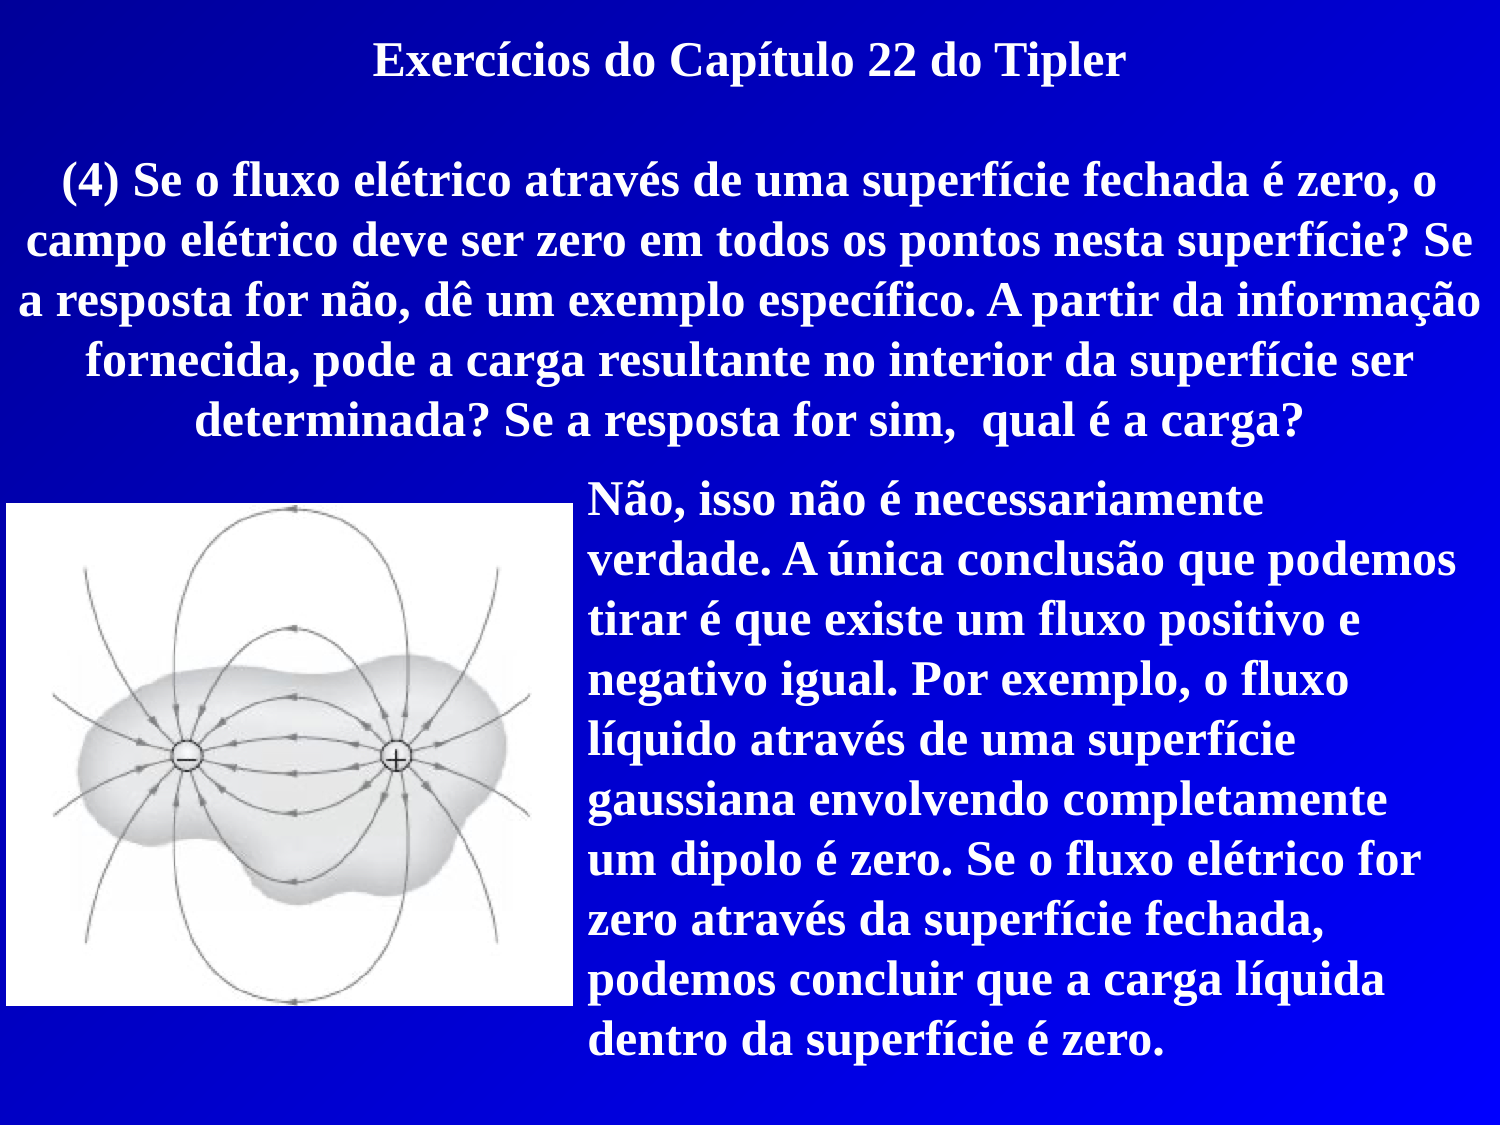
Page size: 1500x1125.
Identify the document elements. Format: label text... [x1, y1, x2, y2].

text_box Não, isso não é necessariamente verdade. A única conclusão que podemos tirar é que existe um fluxo positivo e negativo igual. Por exemplo, o fluxo líquido através de uma superfície gaussiana envolvendo completamente um dipolo é zero. Se o fluxo elétrico for zero através da superfície fechada, podemos concluir que a carga líquida dentro da superfície é zero. [572, 458, 1477, 1074]
text_box Exercícios do Capítulo 22 do Tipler (4) Se o fluxo elétrico através de uma superfície fechada é zero, o campo elétrico deve ser zero em todos os pontos nesta superfície? Se a resposta for não, dê um exemplo específico. A partir da informação fornecida, pode a carga resultante no interior da superfície ser determinada? Se a resposta for sim, qual é a carga? [0, 19, 1500, 454]
picture [6, 503, 573, 1007]
